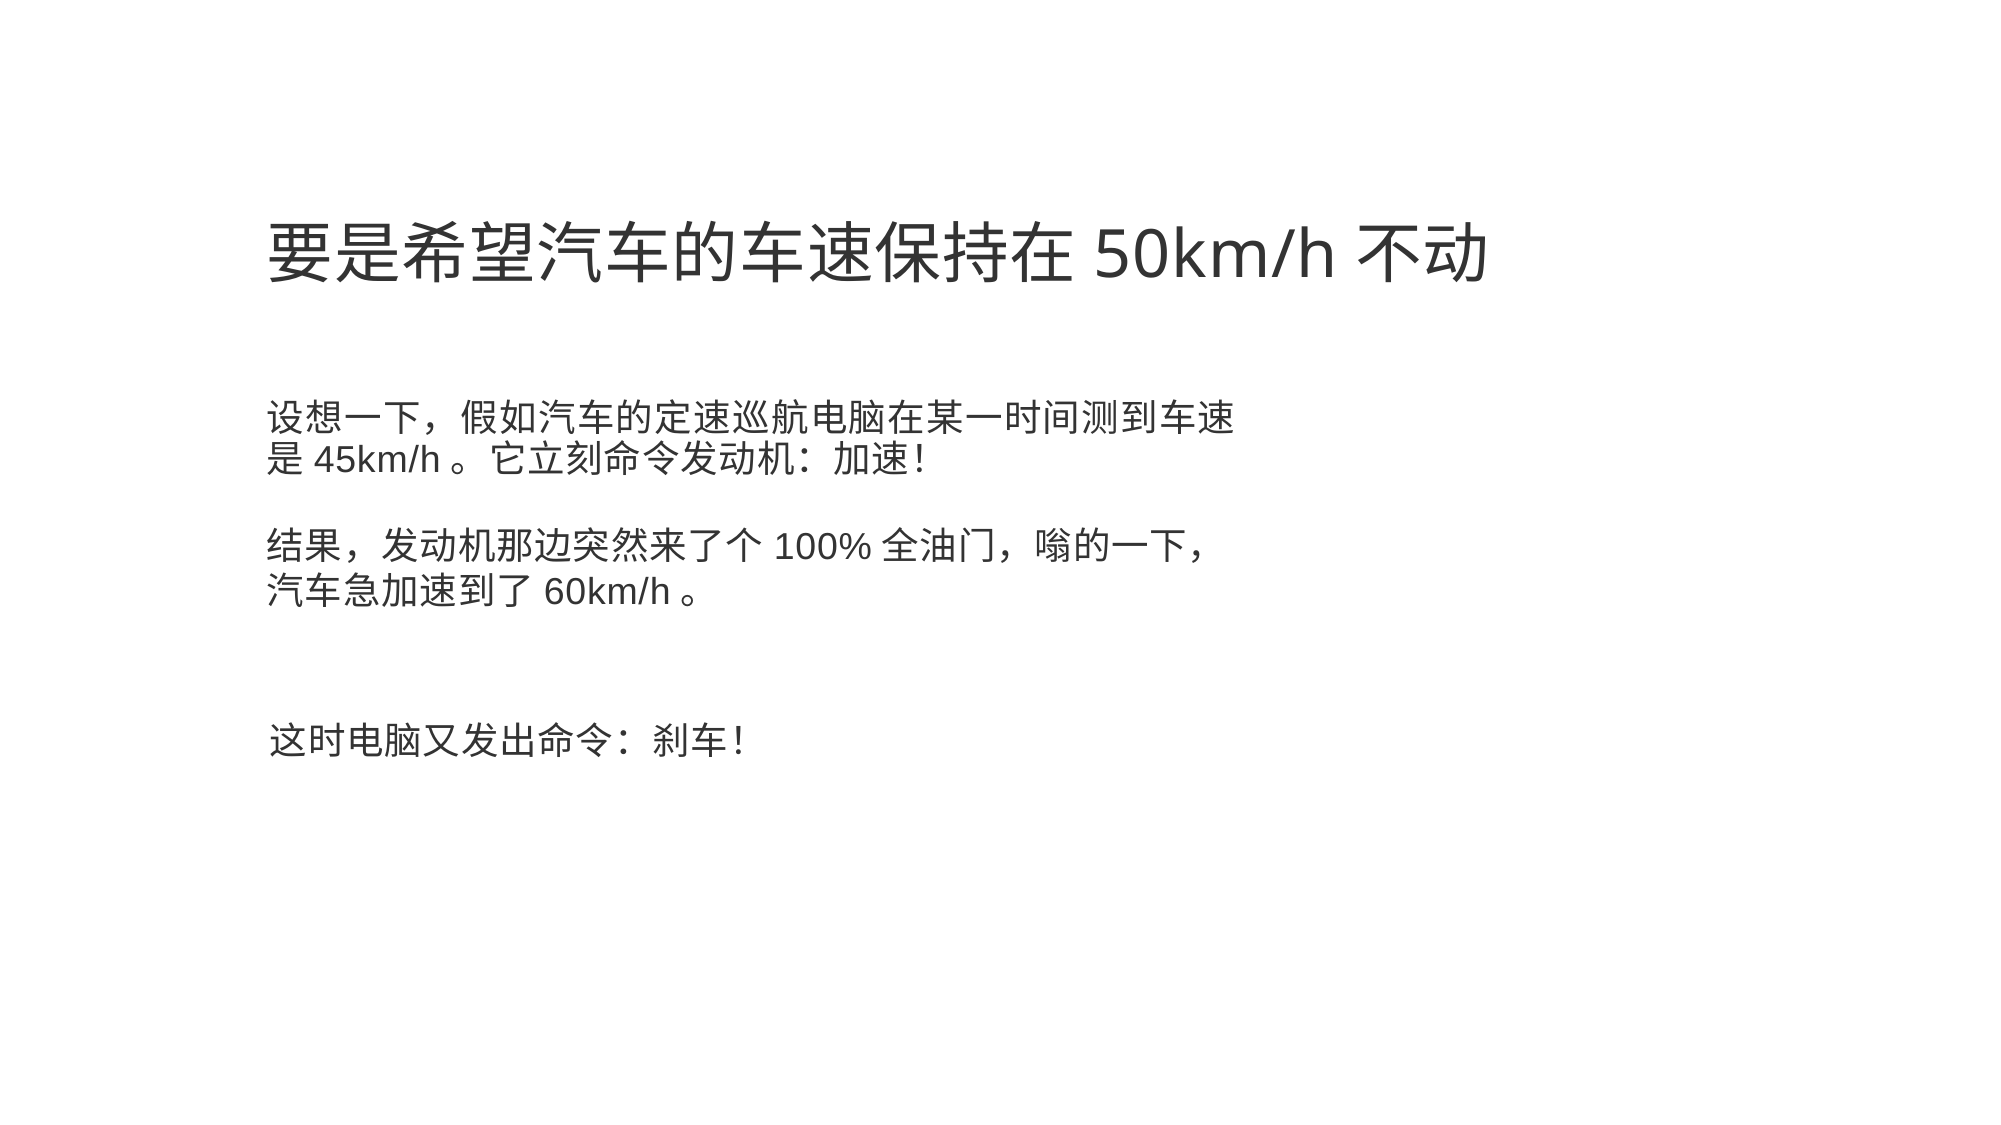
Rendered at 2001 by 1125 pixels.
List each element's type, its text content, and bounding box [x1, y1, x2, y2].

text_box 要是希望汽车的车速保持在50km/h不动 [251, 203, 1530, 299]
text_box 这时电脑又发出命令：刹车！ [255, 712, 783, 769]
text_box 设想一下，假如汽车的定速巡航电脑在某一时间测到车速是45km/h。它立刻命令发动机：加速！ 结果，发动机那边突然来了个100%全油门，嗡的一下，汽车急加速到了60km/h。 [251, 389, 1252, 620]
